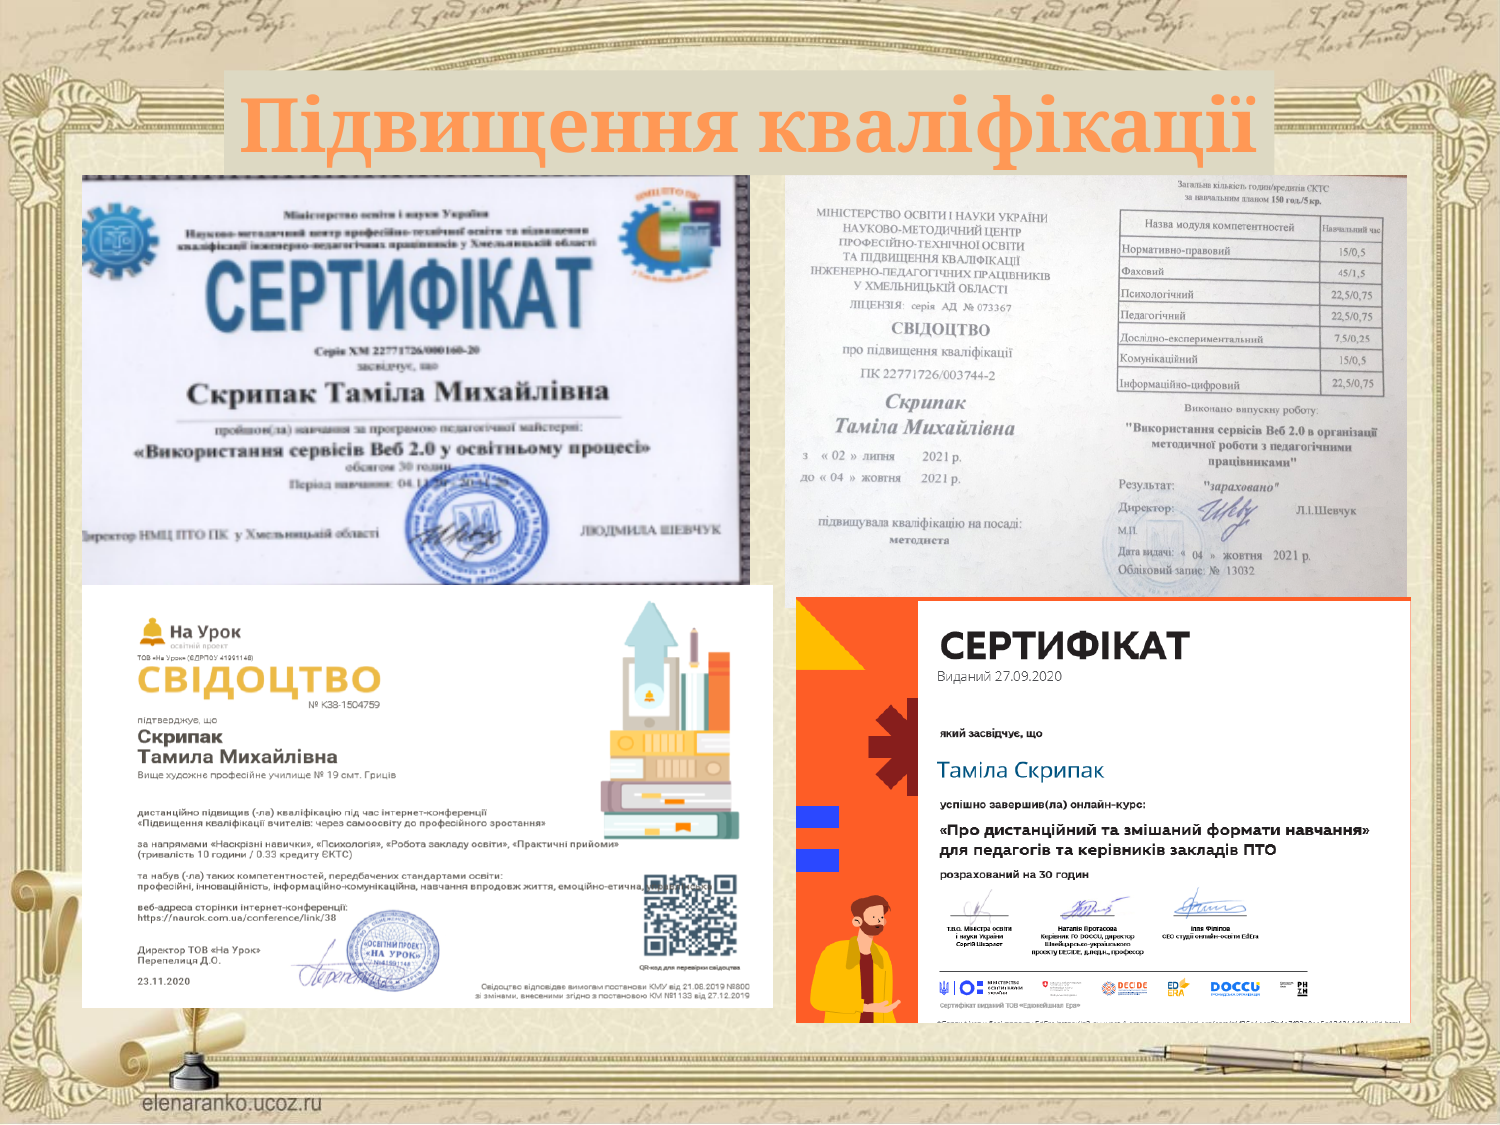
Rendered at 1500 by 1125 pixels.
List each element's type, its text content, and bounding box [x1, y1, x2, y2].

text_box Підвищення кваліфікації [224, 70, 1275, 176]
picture [0, 0, 1500, 1125]
